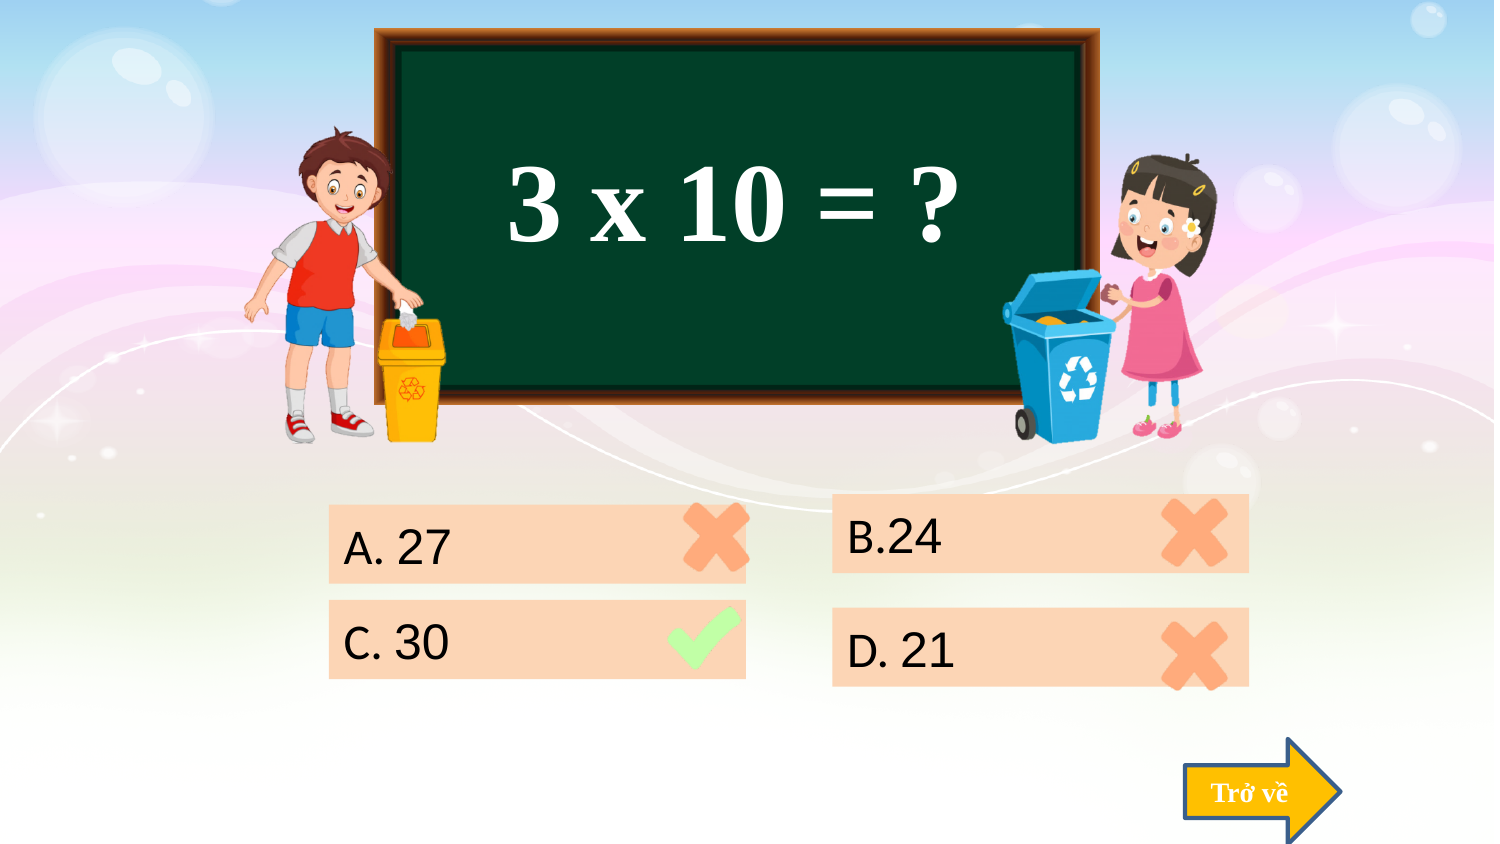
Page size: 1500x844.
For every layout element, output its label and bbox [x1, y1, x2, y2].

picture [0, 0, 1495, 844]
text_box [243, 27, 1230, 454]
